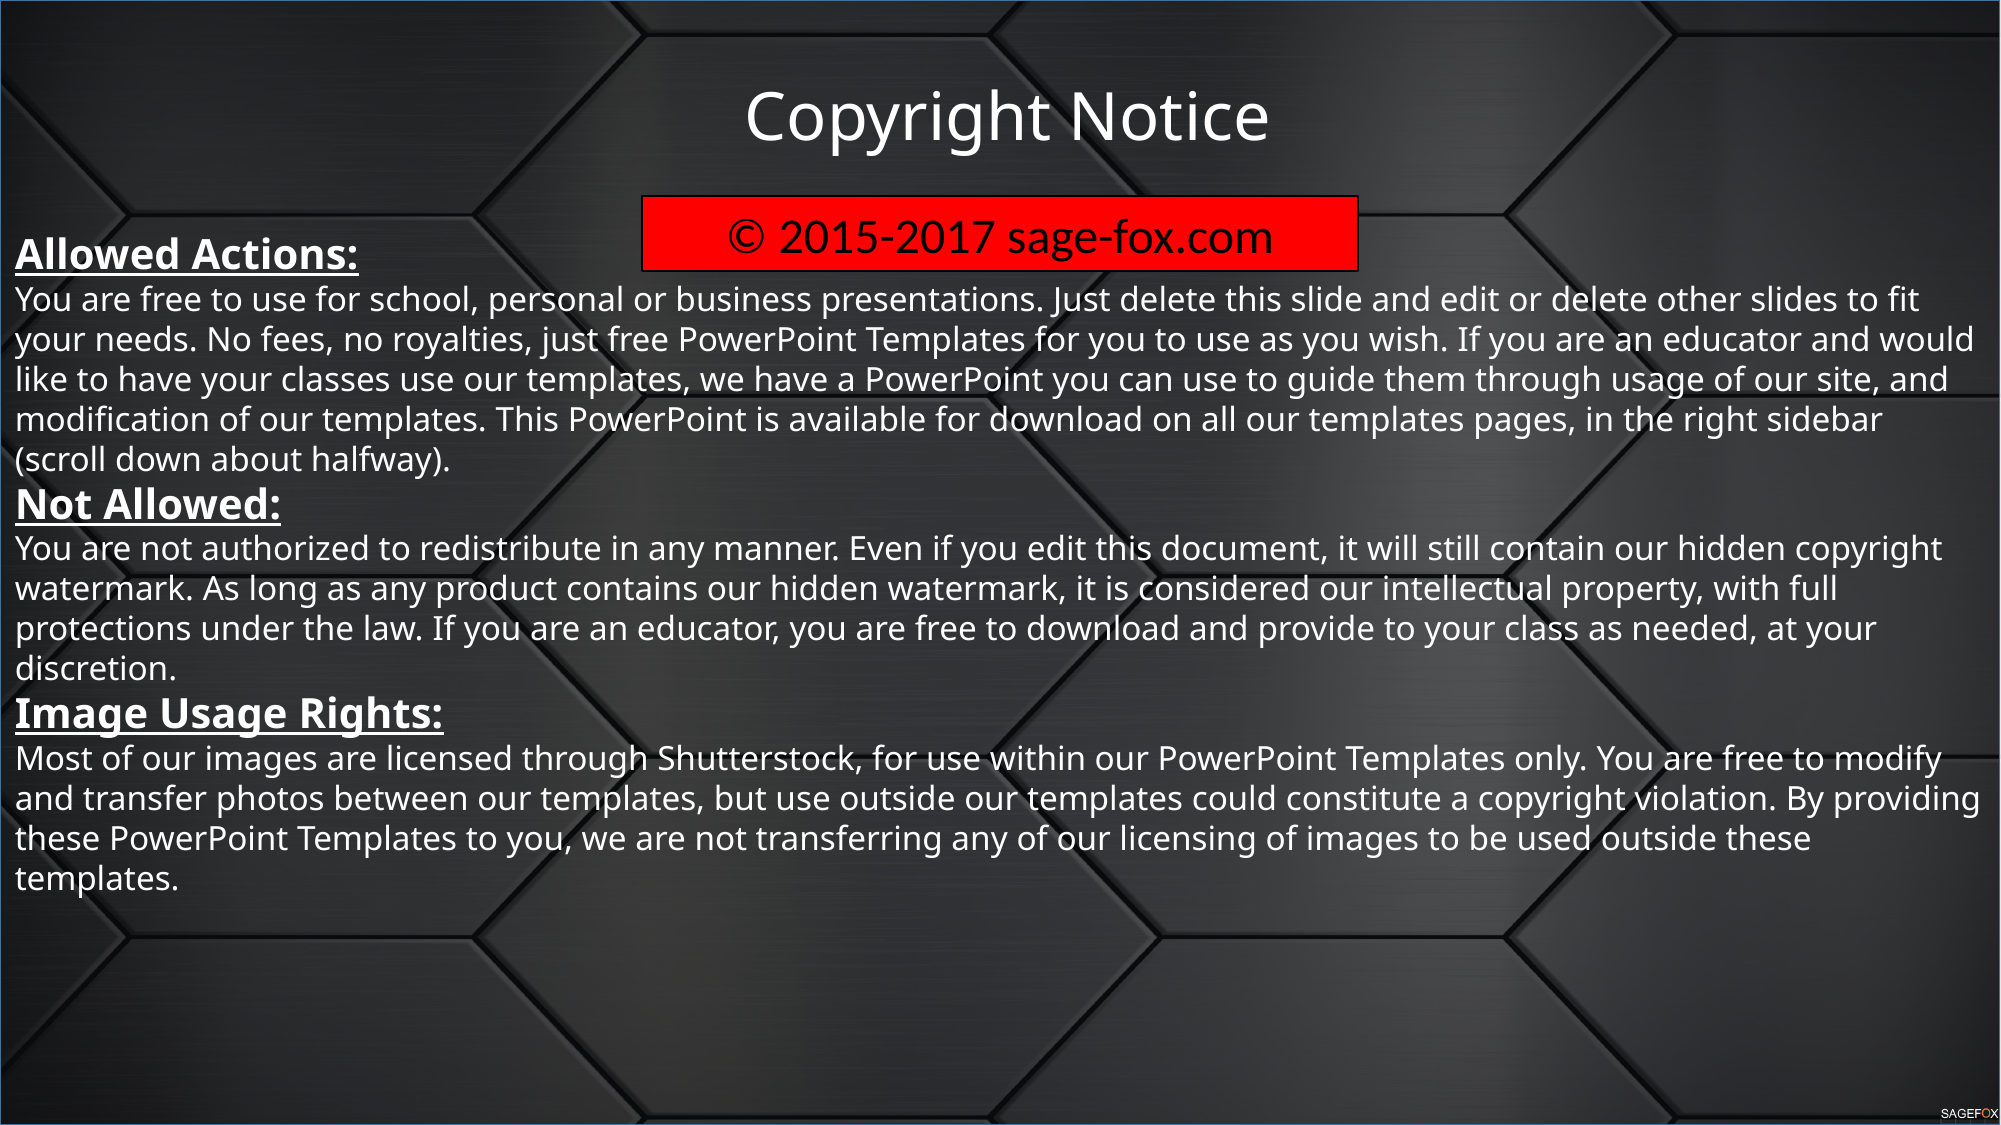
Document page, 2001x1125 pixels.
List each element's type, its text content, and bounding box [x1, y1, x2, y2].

text_box Allowed Actions: You are free to use for school, personal or business presentations. Just delete this slide and edit or delete other slides to fit your needs. No fees, no royalties, just free PowerPoint Templates for you to use as you wish. If you are an educator and would like to have your classes use our templates, we have a PowerPoint you can use to guide them through usage of our site, and modification of our templates. This PowerPoint is available for download on all our templates pages, in the right sidebar (scroll down about halfway). Not Allowed: You are not authorized to redistribute in any manner. Even if you edit this document, it will still contain our hidden copyright watermark. As long as any product contains our hidden watermark, it is considered our intellectual property, with full protections under the law. If you are an educator, you are free to download and provide to your class as needed, at your discretion. Image Usage Rights: Most of our images are licensed through Shutterstock, for use within our PowerPoint Templates only. You are free to modify and transfer photos between our templates, but use outside our templates could constitute a copyright violation. By providing these PowerPoint Templates to you, we are not transferring any of our licensing of images to be used outside these templates. [0, 0, 2000, 1125]
title Copyright Notice [493, 60, 1524, 178]
text_box © 2015-2017 sage-fox.com [641, 196, 1358, 272]
